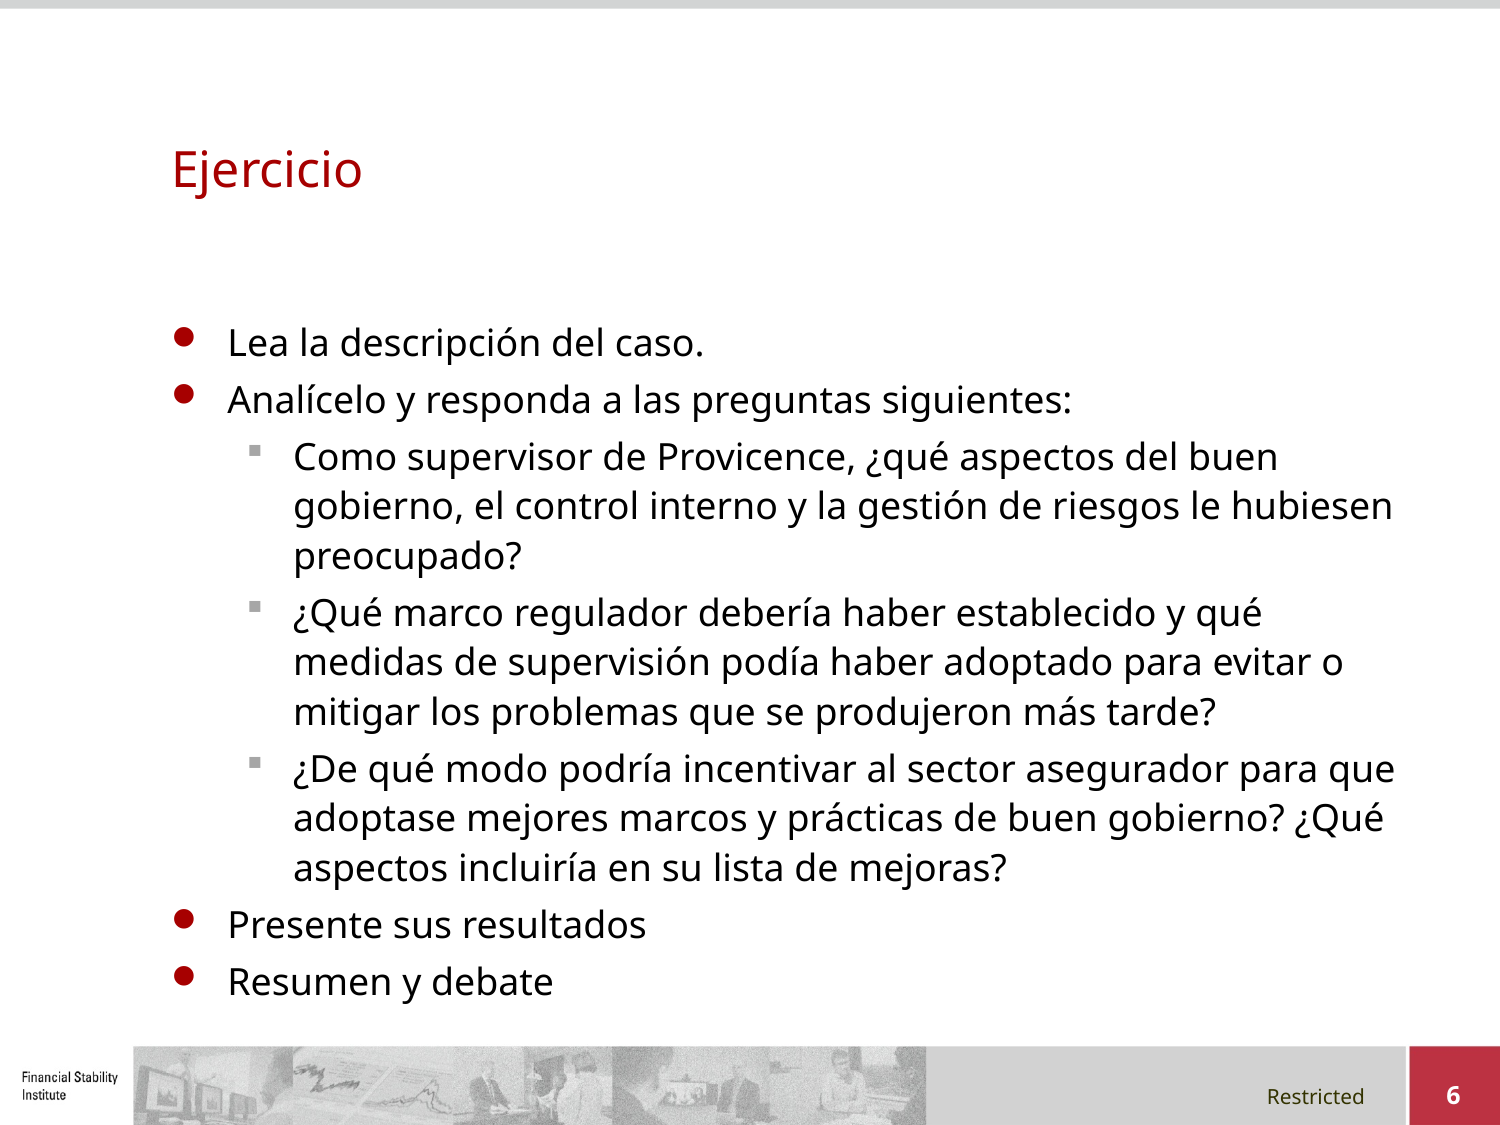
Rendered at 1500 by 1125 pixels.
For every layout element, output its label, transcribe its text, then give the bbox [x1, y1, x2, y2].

title Ejercicio [171, 137, 1398, 214]
slide_number 6 [1407, 1072, 1500, 1125]
list Lea la descripción del caso. Analícelo y responda a las preguntas siguientes: Como supervisor de Provicence, ¿qué aspectos del buen gobierno, el control interno y la gestión de riesgos le hubiesen preocupado? ¿Qué marco regulador debería haber establecido y qué medidas de supervisión podía haber adoptado para evitar o mitigar los problemas que se produjeron más tarde? ¿De qué modo podría incentivar al sector asegurador para que adoptase mejores marcos y prácticas de buen gobierno? ¿Qué aspectos incluiría en su lista de mejoras? Presente sus resultados Resumen y debate [171, 314, 1400, 1012]
picture [21, 1044, 1500, 1125]
